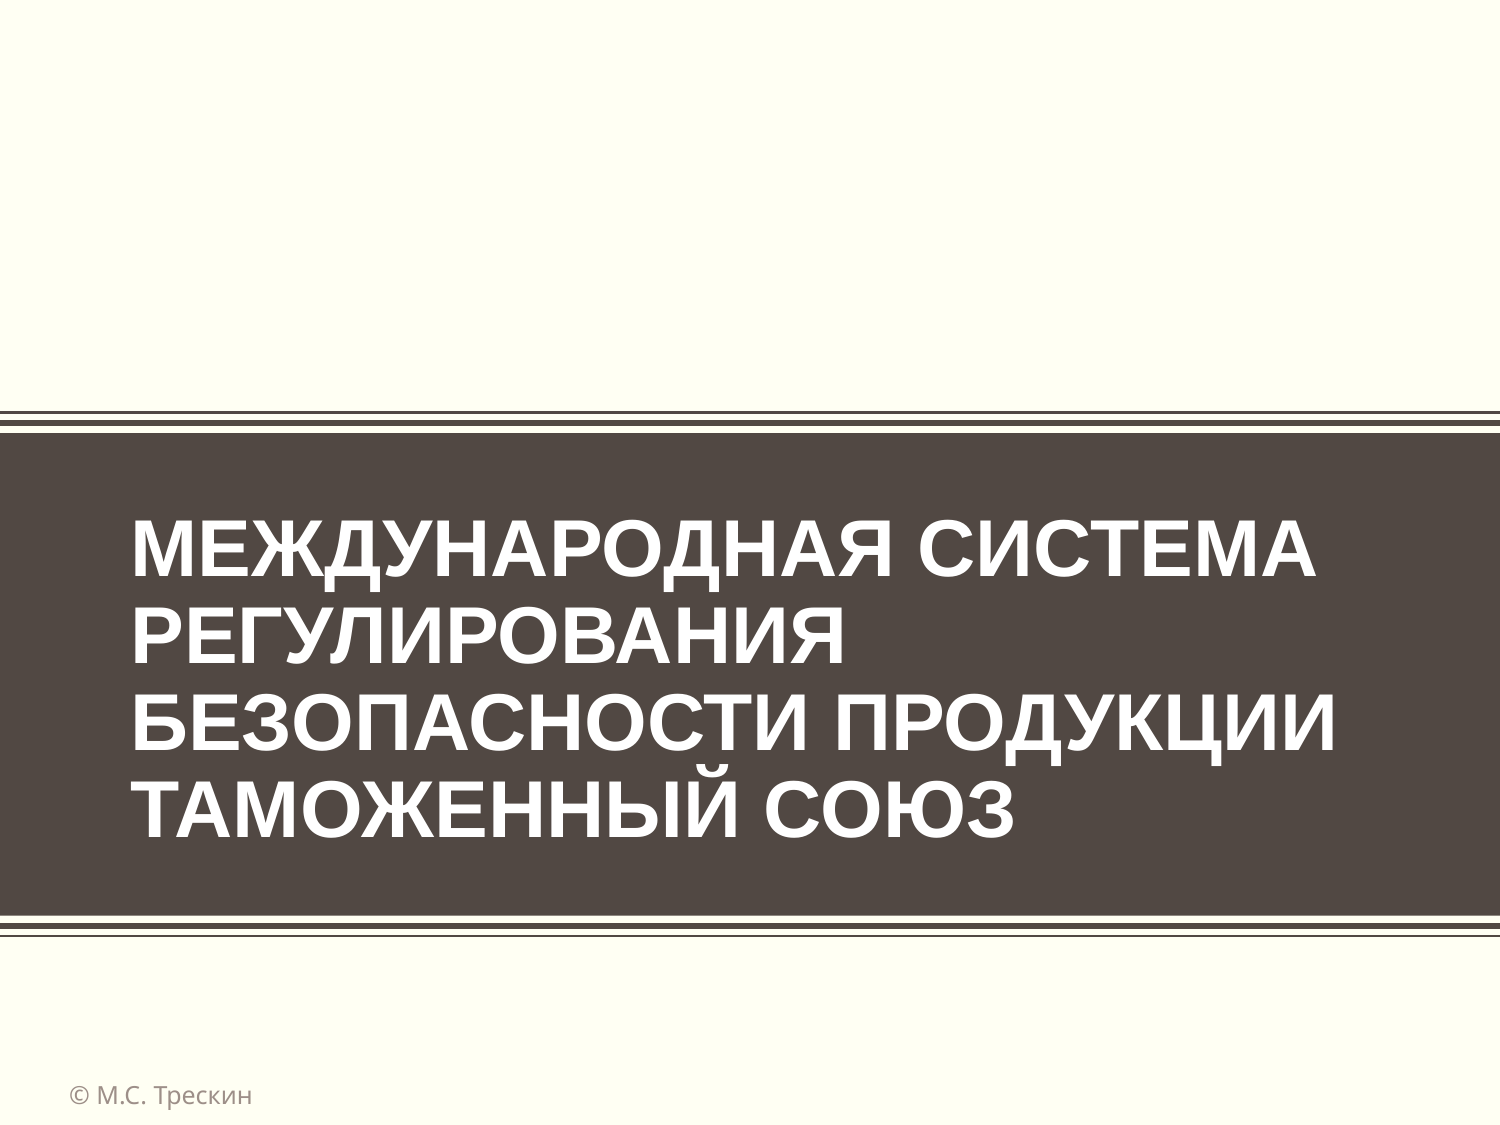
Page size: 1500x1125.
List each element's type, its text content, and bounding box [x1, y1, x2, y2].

footer © М.С. Трескин [69, 1066, 847, 1125]
title Международная Система регулирования безопасности продукции Таможенный союз [130, 491, 1370, 871]
